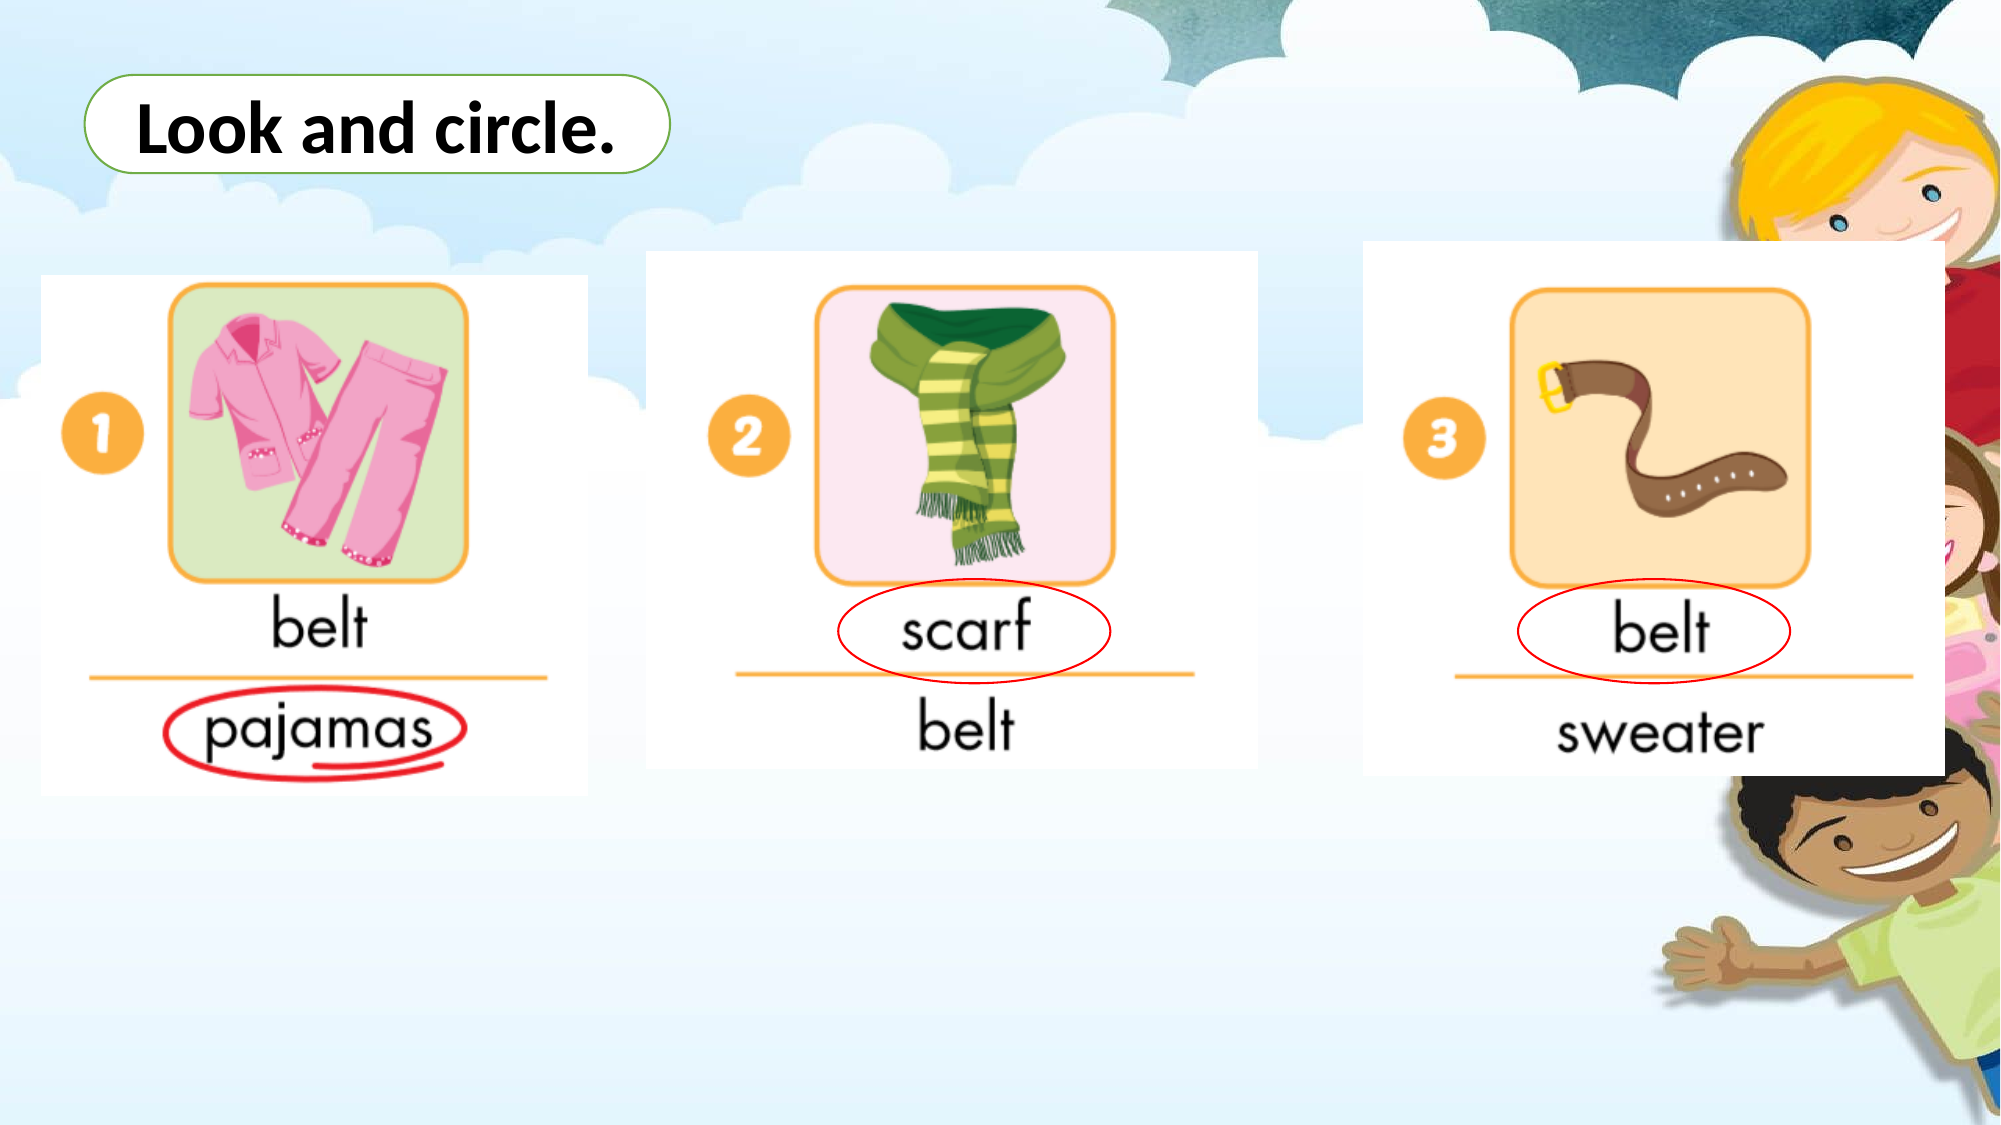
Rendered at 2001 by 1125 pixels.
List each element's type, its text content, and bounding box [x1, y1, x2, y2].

text_box Look and circle. [83, 73, 672, 175]
picture [0, 0, 2001, 1125]
